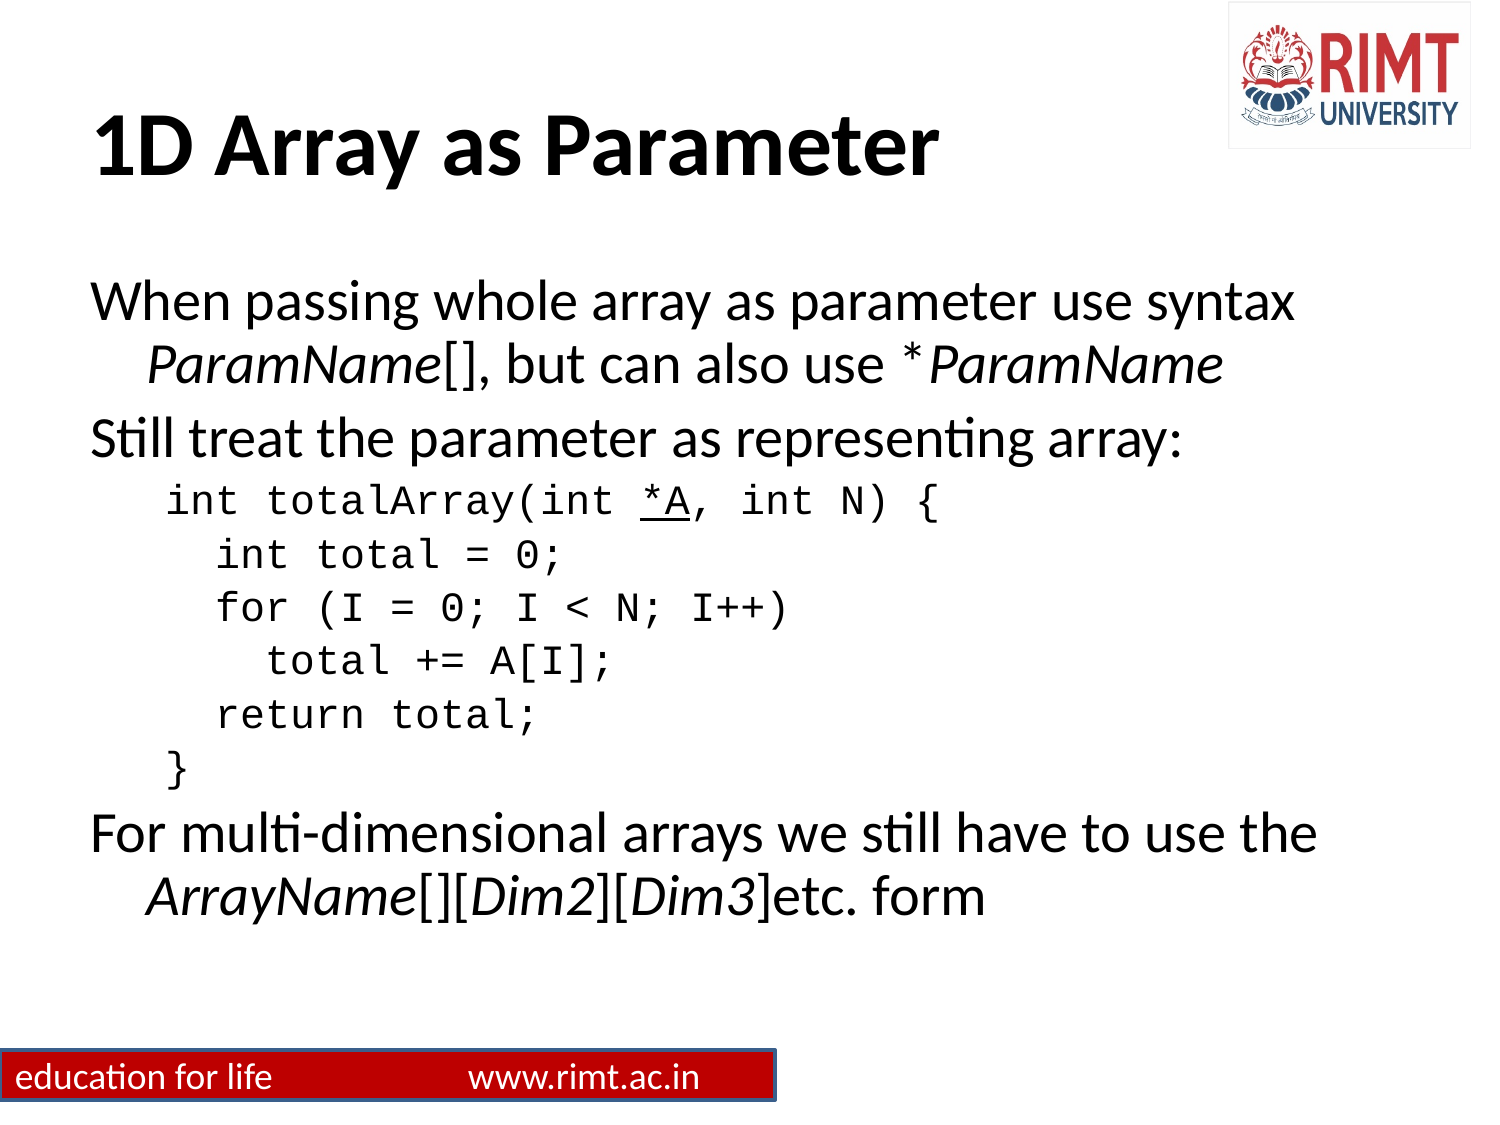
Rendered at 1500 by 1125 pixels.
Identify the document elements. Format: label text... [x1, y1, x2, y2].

title 1D Array as Parameter [75, 45, 1425, 233]
list When passing whole array as parameter use syntax ParamName[], but can also use *ParamName Still treat the parameter as representing array: int totalArray(int *A, int N) { int total = 0; for (I = 0; I < N; I++) total += A[I]; return total; } For multi-dimensional arrays we still have to use the ArrayName[][Dim2][Dim3]etc. form [75, 262, 1425, 1005]
text_box education for life www.rimt.ac.in [0, 1048, 777, 1102]
picture [1227, 1, 1471, 149]
